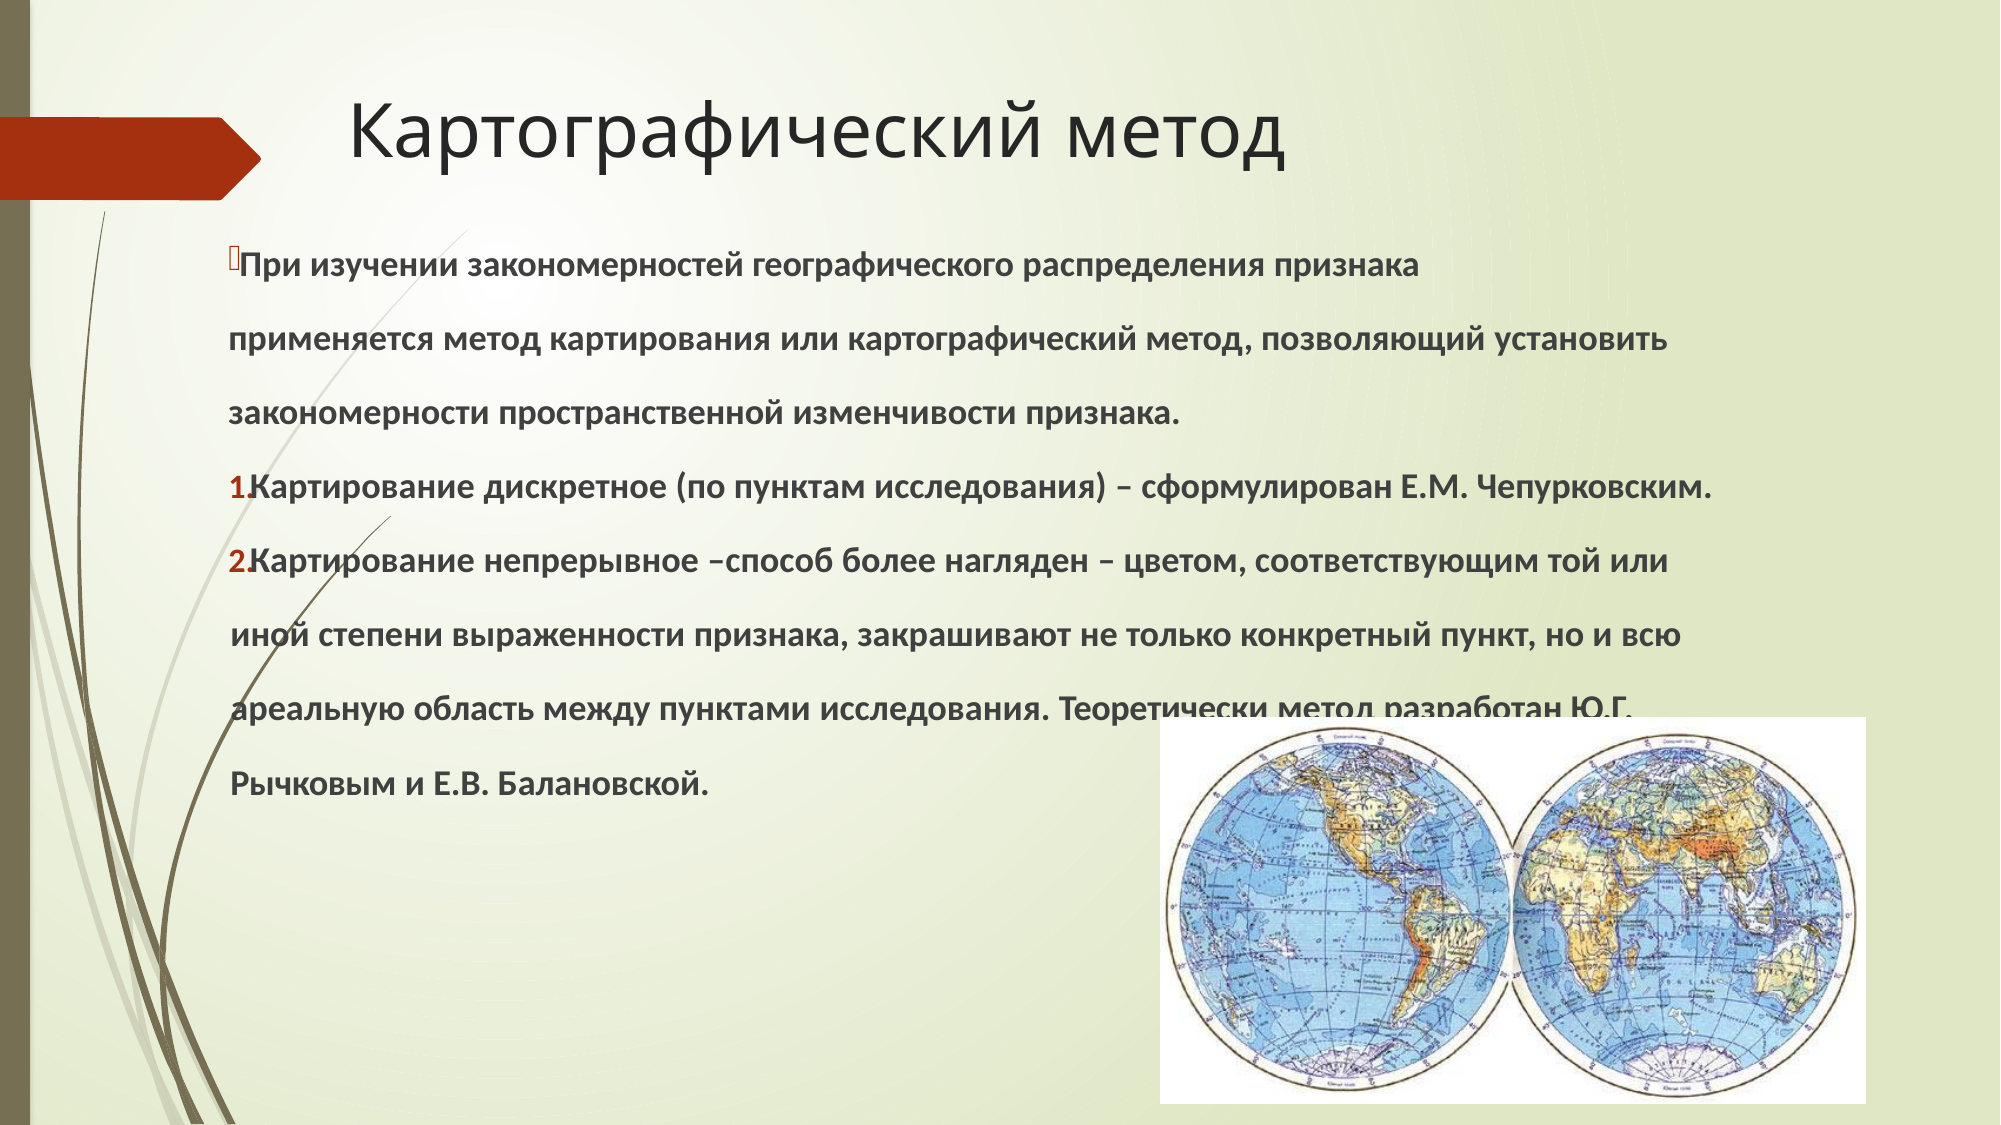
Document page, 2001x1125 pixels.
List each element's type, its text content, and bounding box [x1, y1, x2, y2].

picture [1160, 717, 1867, 1105]
list При изучении закономерностей географического распределения признака применяется метод картирования или картографический метод, позволяющий установить закономерности пространственной изменчивости признака. Картирование дискретное (по пунктам исследования) – сформулирован Е.М. Чепурковским. Картирование непрерывное –способ более нагляден – цветом, соответствующим той или иной степени выраженности признака, закрашивают не только конкретный пункт, но и всю ареальную область между пунктами исследования. Теоретически метод разработан Ю.Г. Рычковым и Е.В. Балановской. [213, 202, 1839, 822]
title Картографический метод [332, 75, 1795, 202]
